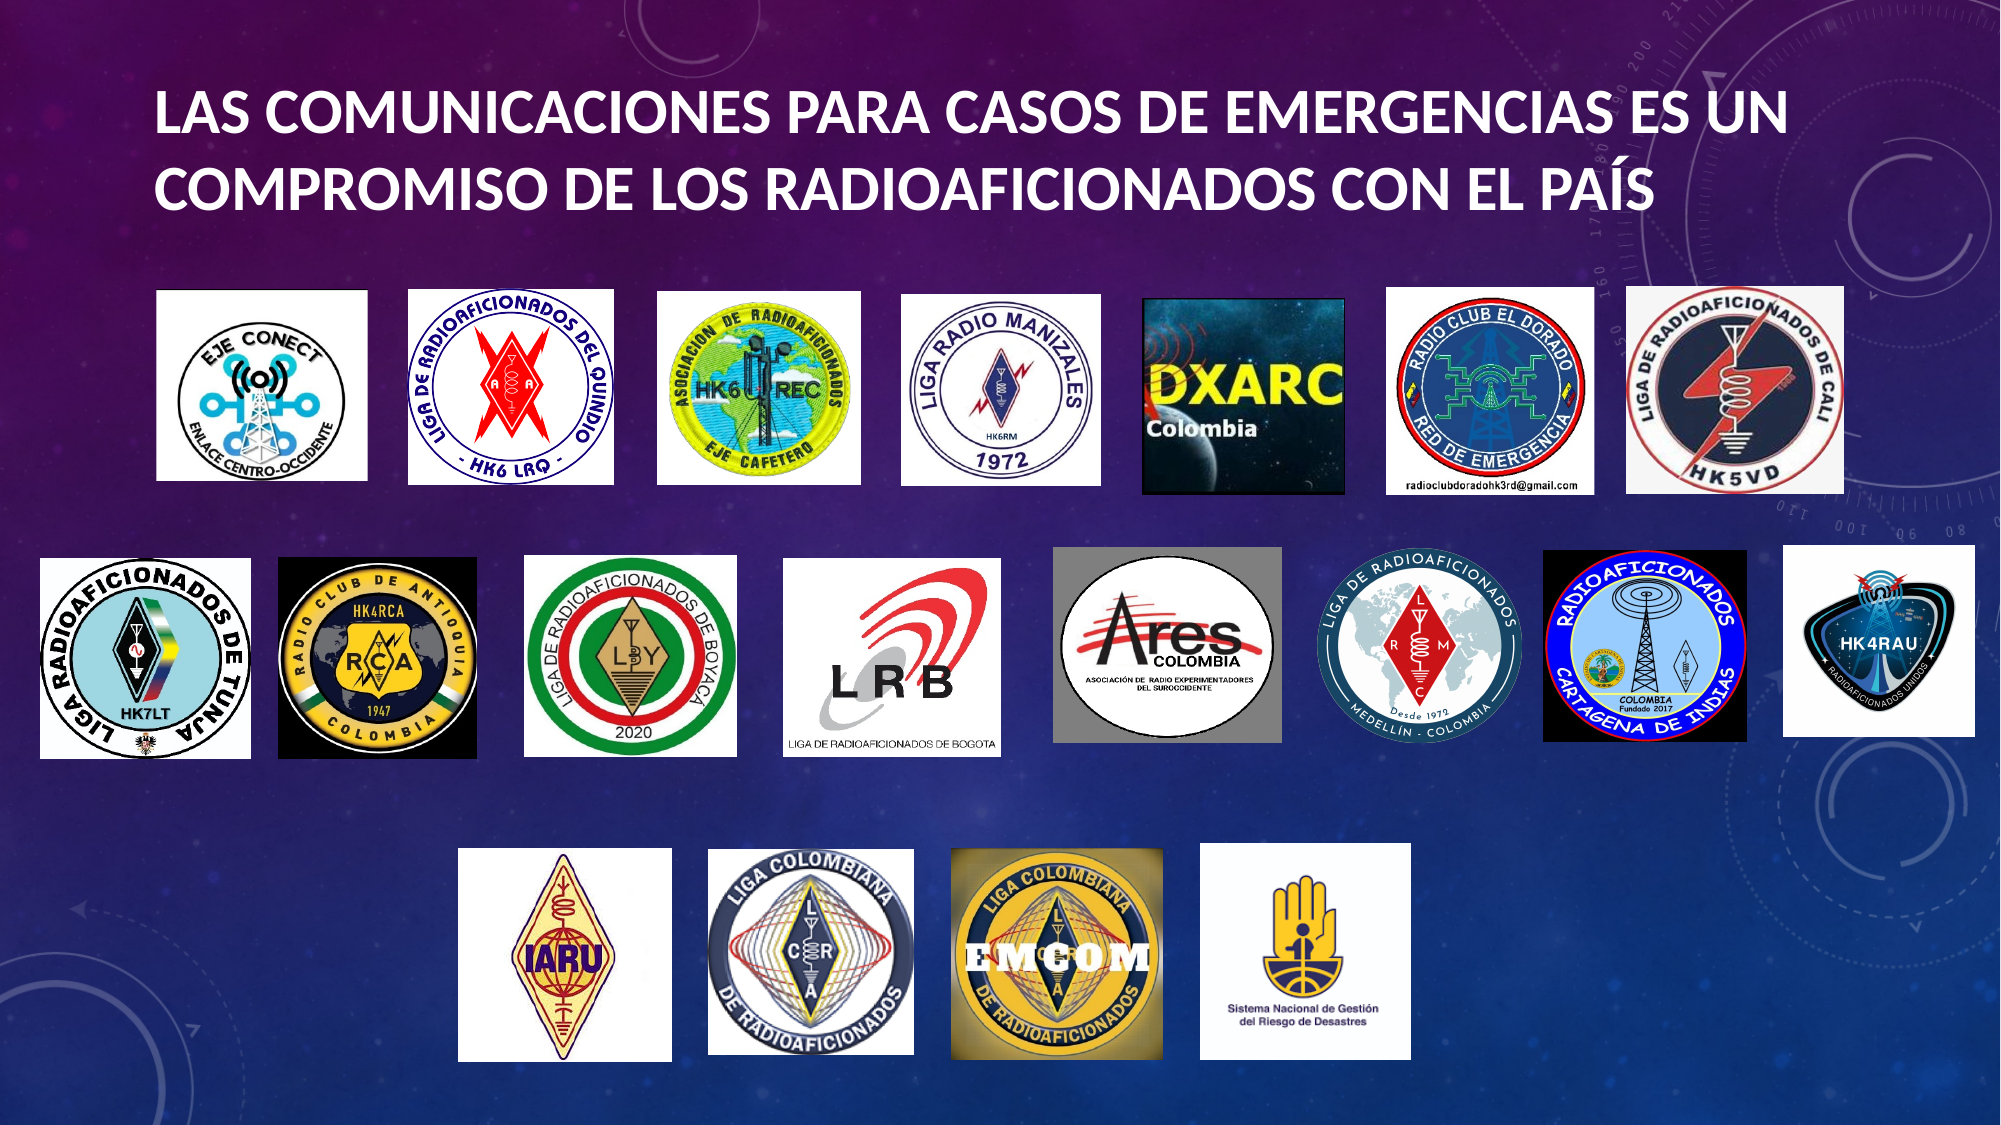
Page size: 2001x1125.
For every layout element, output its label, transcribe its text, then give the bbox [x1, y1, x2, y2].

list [1052, 546, 1283, 744]
picture [0, 0, 2001, 1125]
title LAS COMUNICACIONES PARA CASOS DE EMERGENCIAS ES UN COMPROMISO DE LOS RADIOAFICIONADOS CON EL PAÍS [139, 26, 1856, 266]
